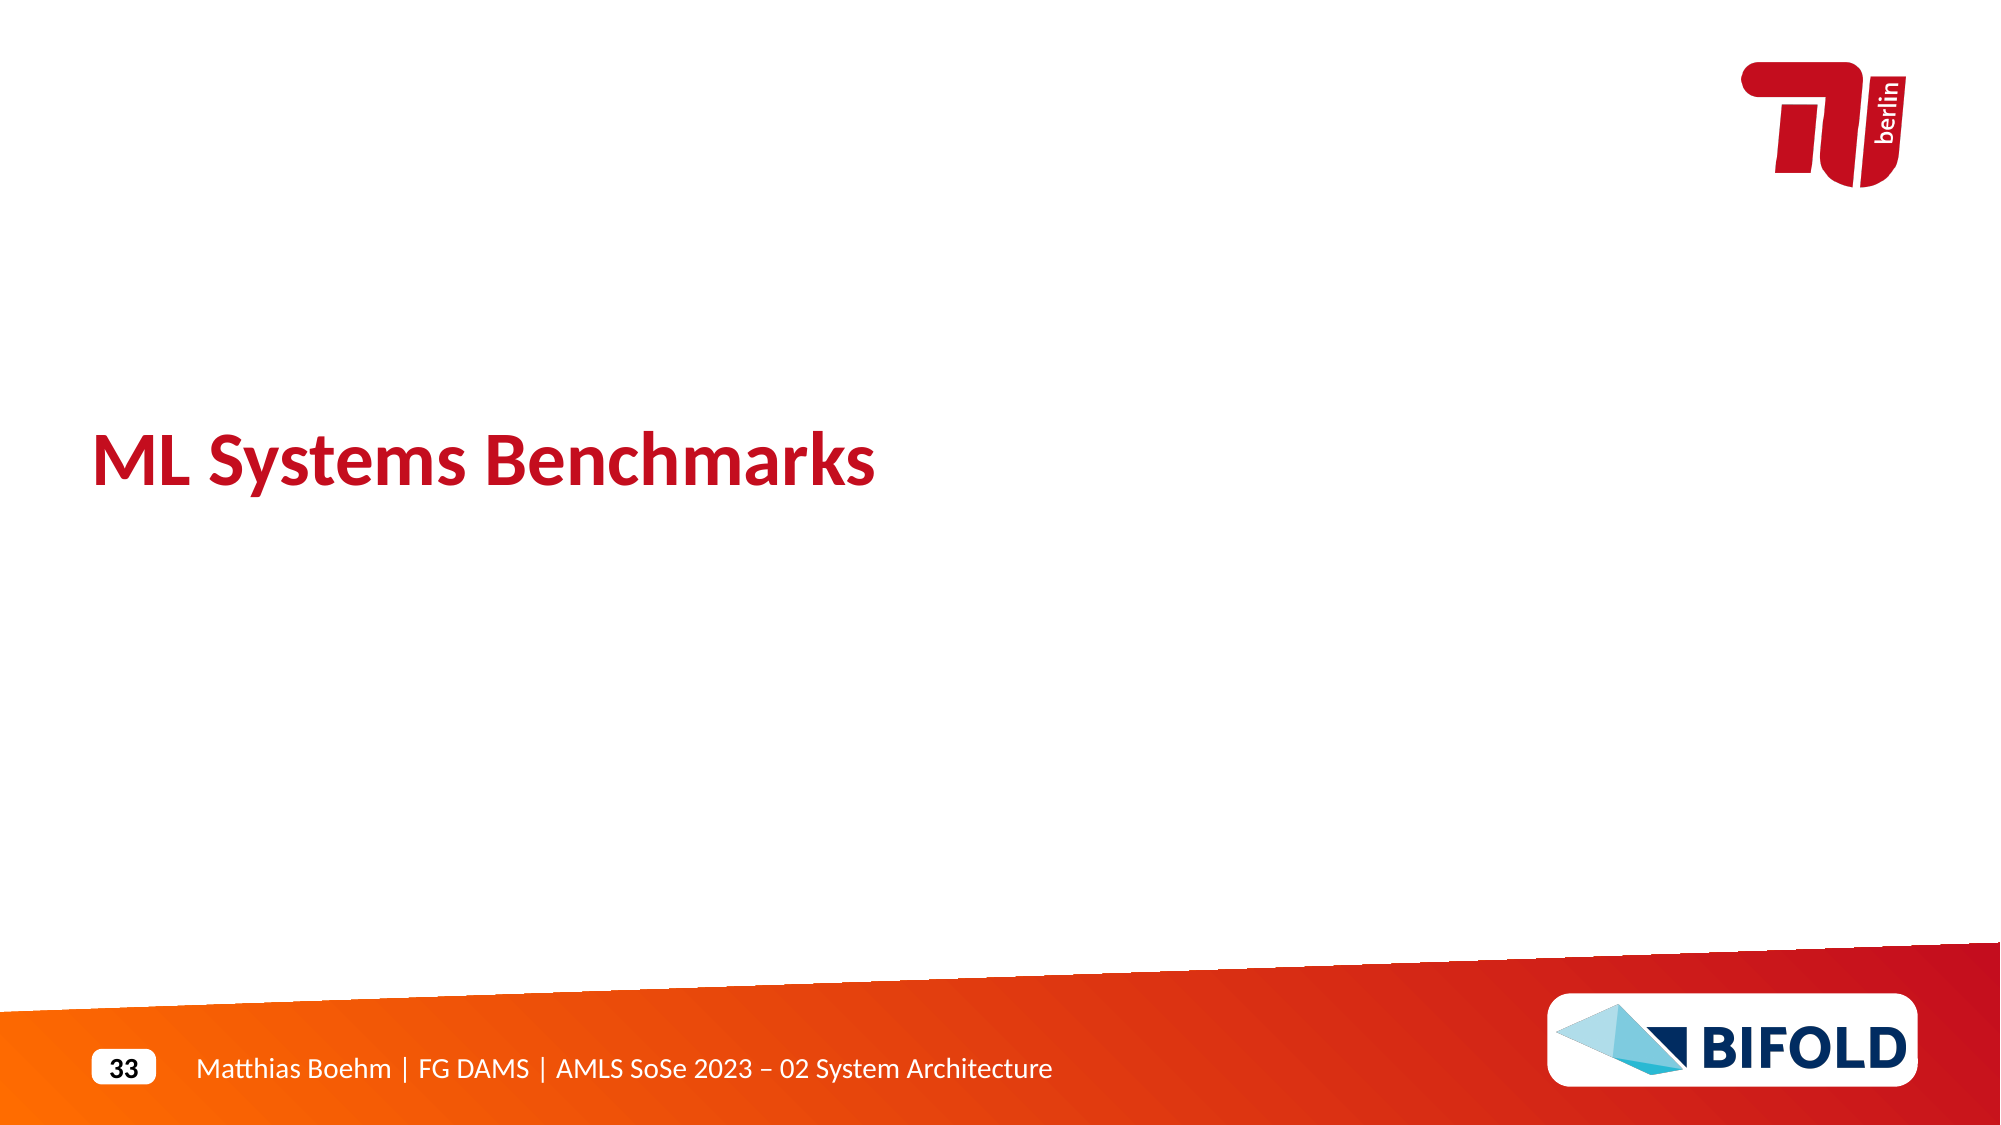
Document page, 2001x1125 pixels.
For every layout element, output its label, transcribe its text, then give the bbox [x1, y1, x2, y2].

picture [1741, 62, 1906, 188]
picture [1556, 1004, 1906, 1075]
list ML Systems Benchmarks [91, 423, 1455, 542]
